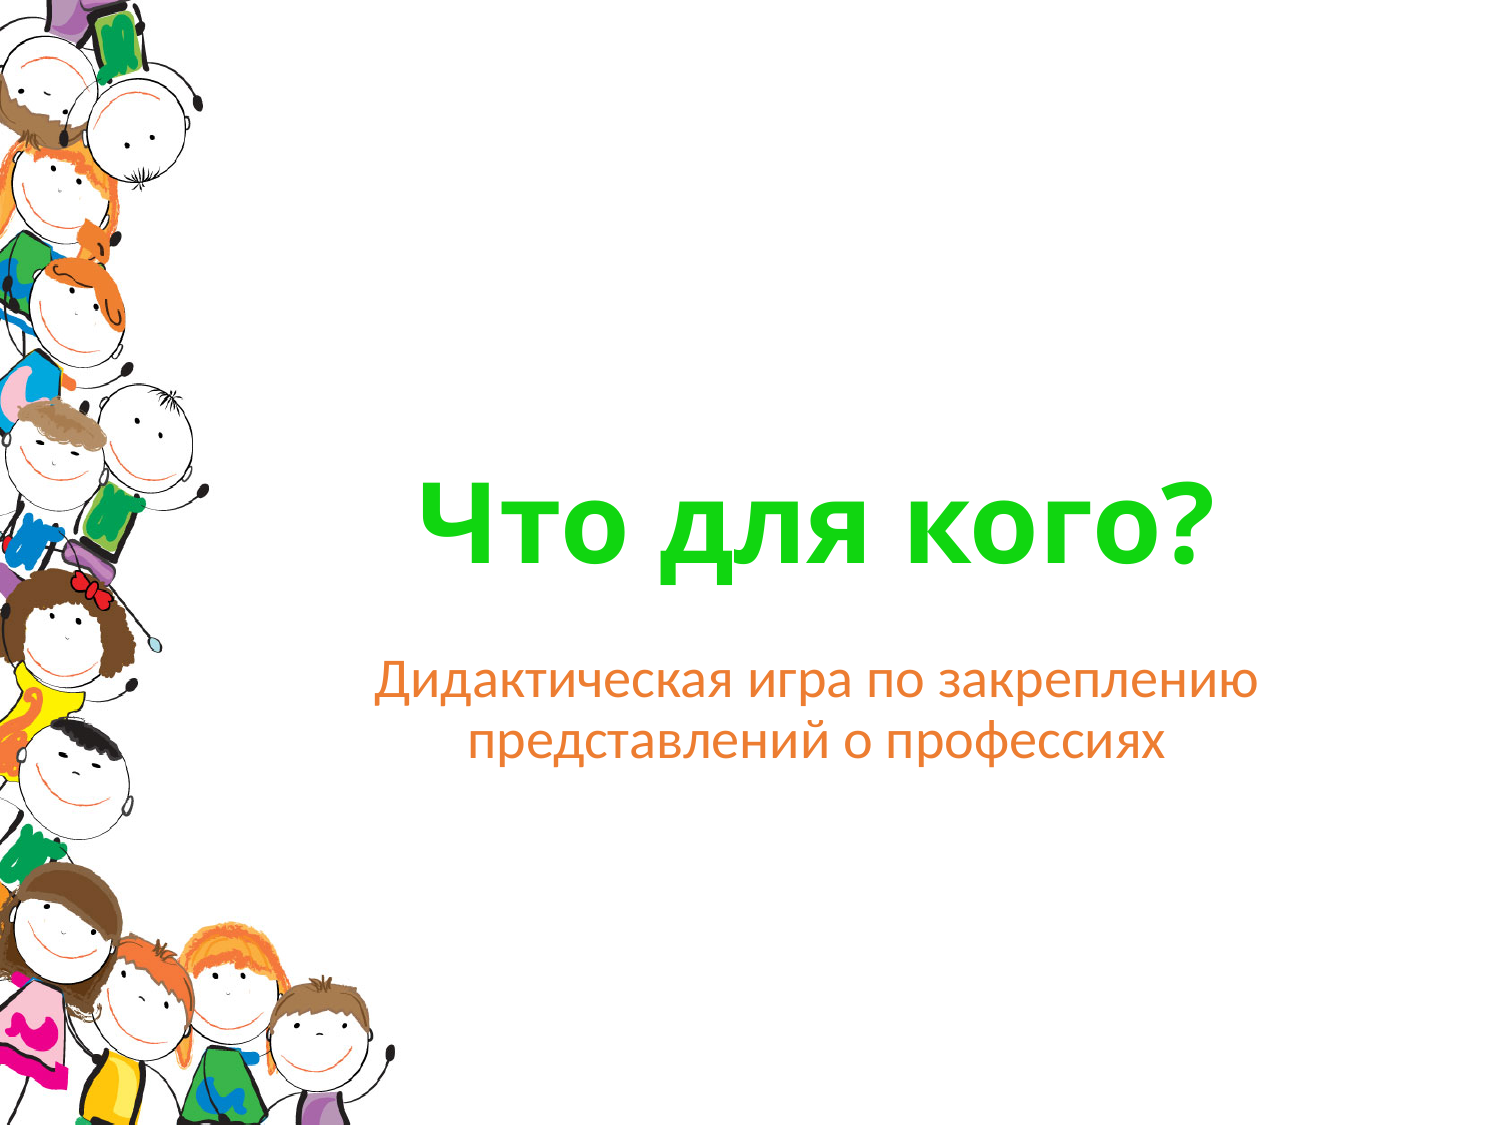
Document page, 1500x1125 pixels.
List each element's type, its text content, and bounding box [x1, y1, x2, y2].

picture [0, 262, 10, 274]
picture [0, 0, 1500, 1125]
title Что для кого? [300, 335, 1334, 596]
subtitle Дидактическая игра по закреплению представлений о профессиях [254, 641, 1380, 846]
